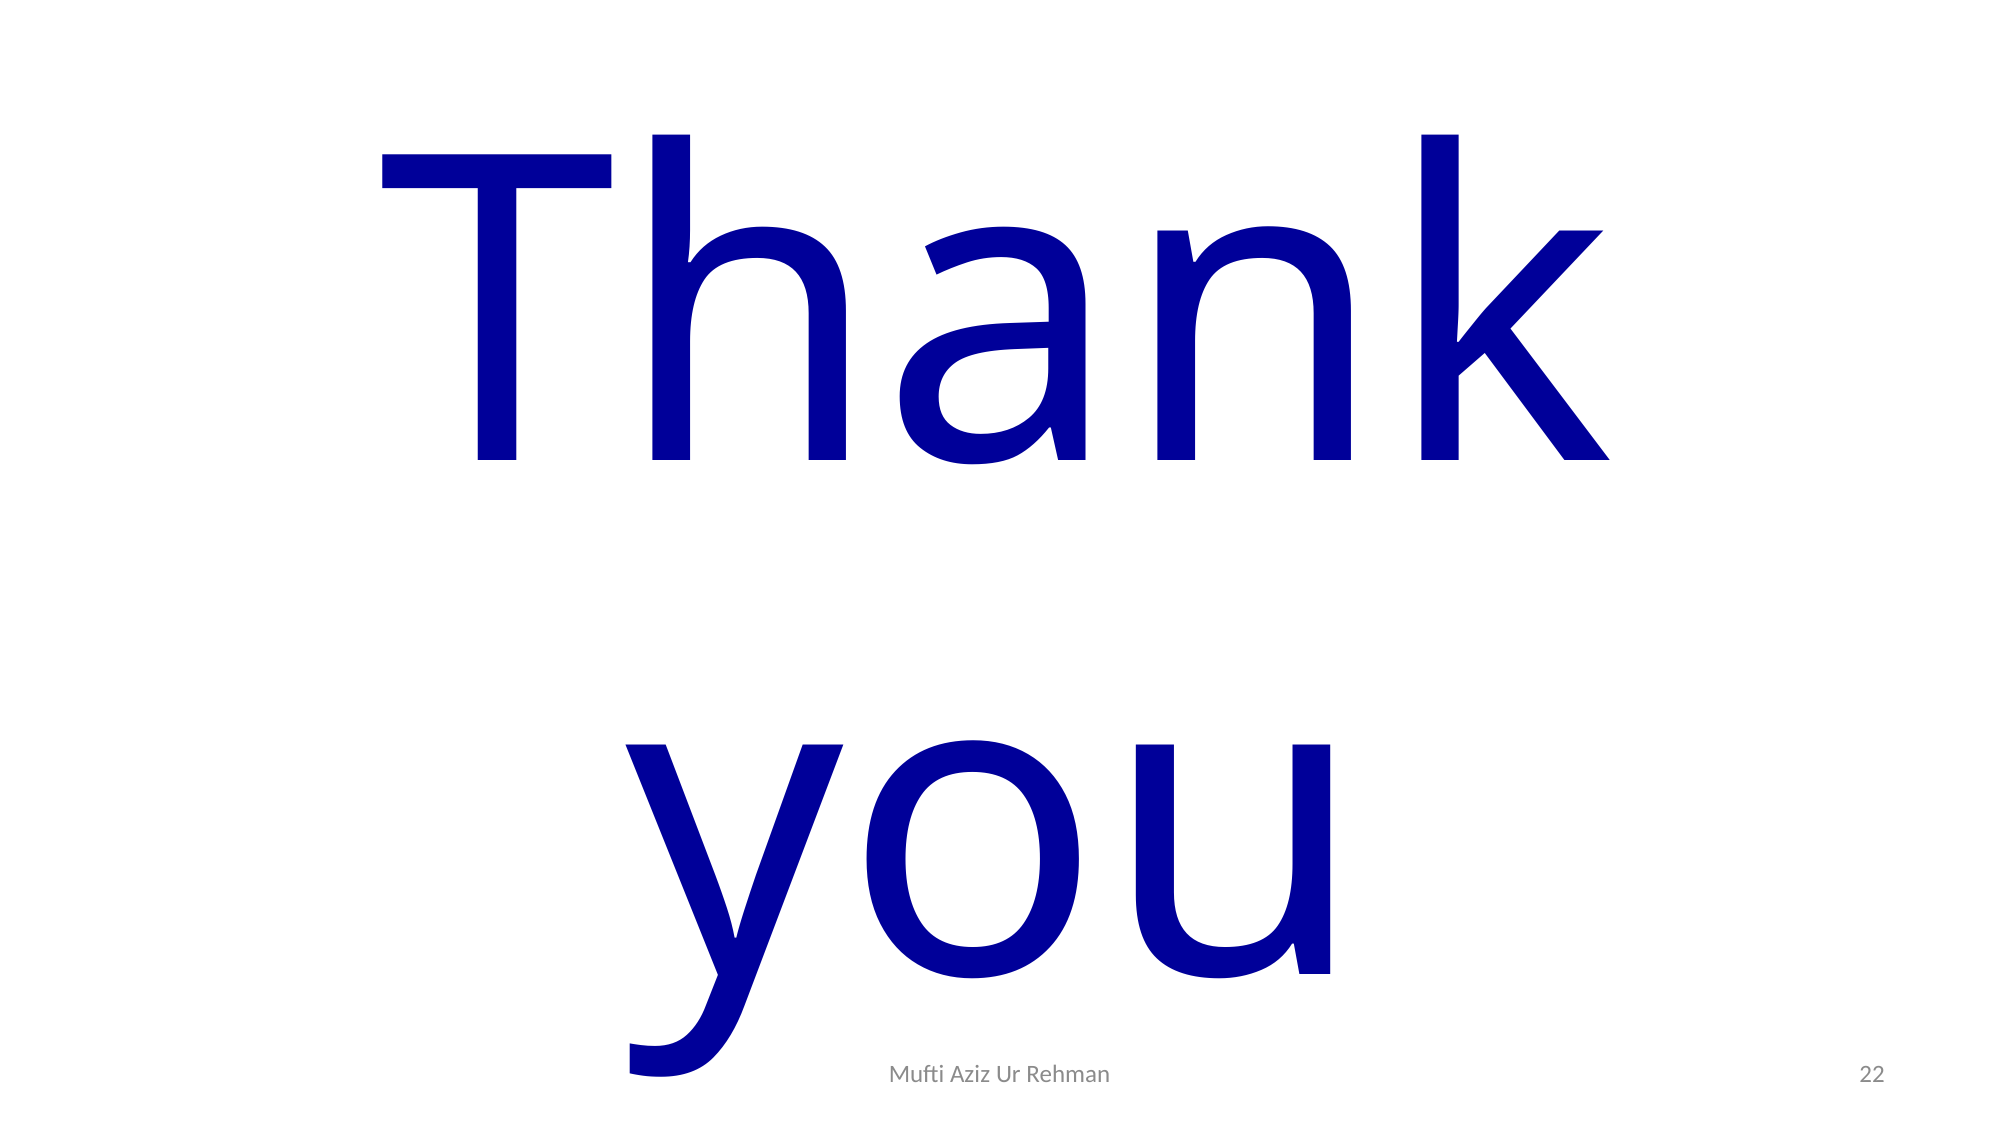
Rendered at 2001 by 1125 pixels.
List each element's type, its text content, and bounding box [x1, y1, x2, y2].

slide_number 22 [1433, 1042, 1900, 1103]
footer Mufti Aziz Ur Rehman [683, 1042, 1317, 1103]
list Thank you [26, 22, 1967, 1071]
